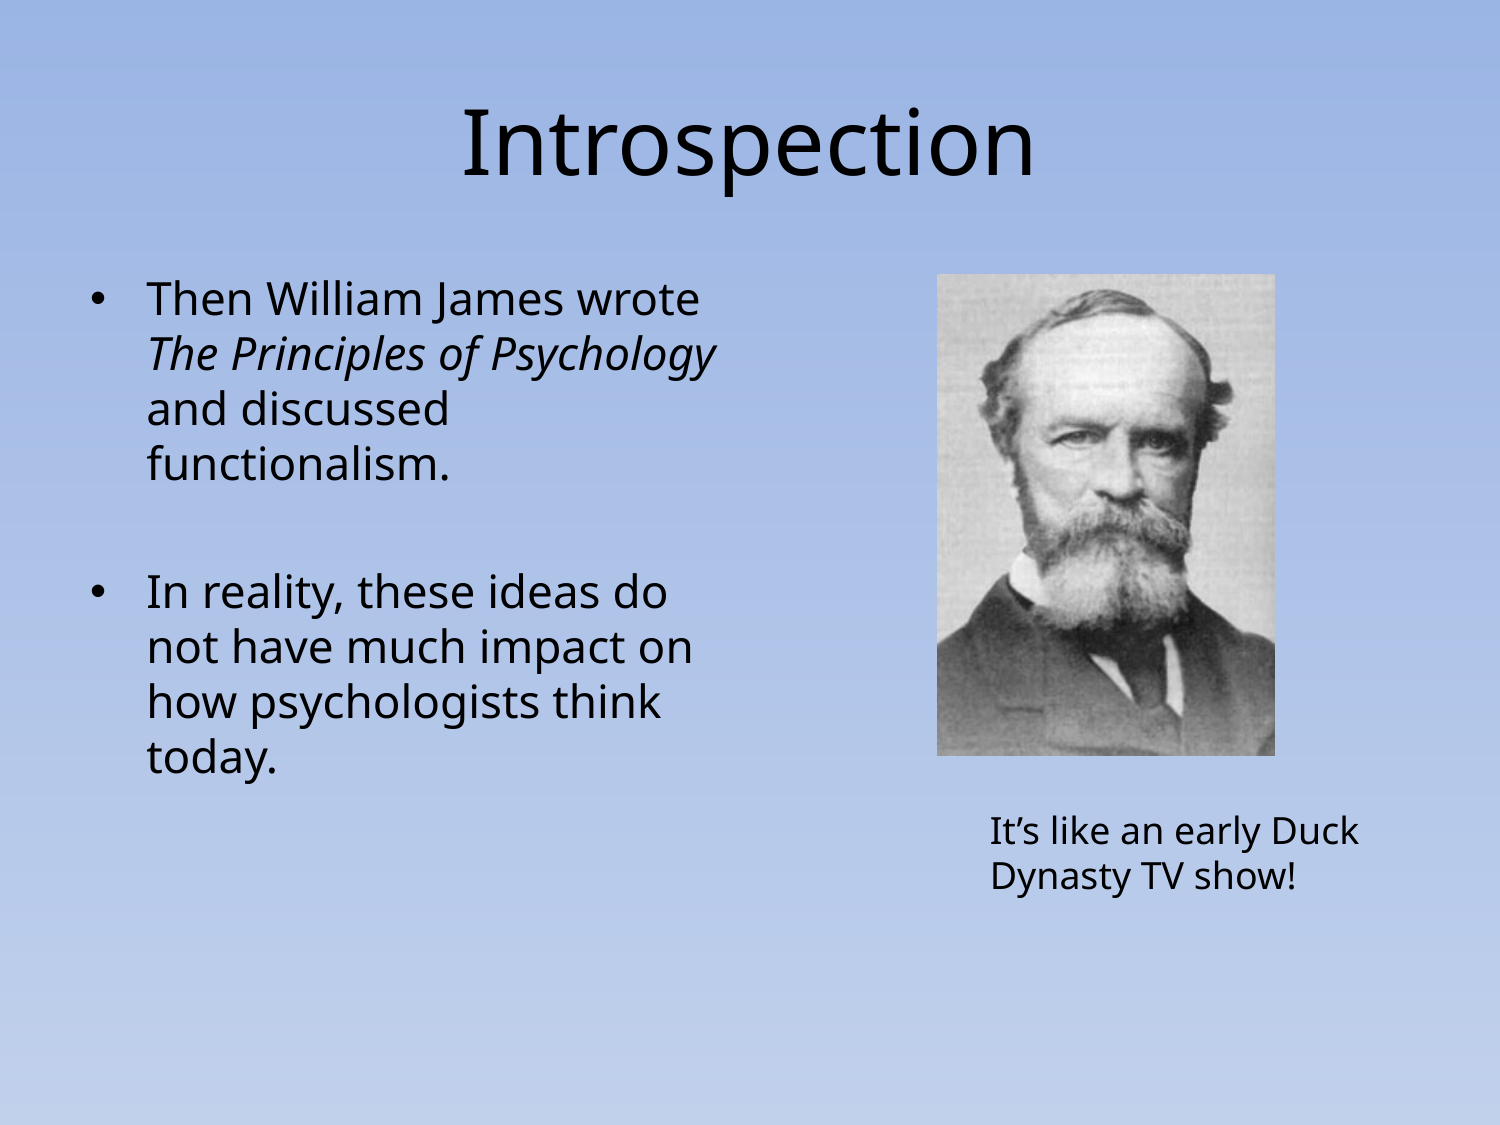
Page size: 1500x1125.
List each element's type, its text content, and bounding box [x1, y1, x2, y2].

list Then William James wrote The Principles of Psychology and discussed functionalism. In reality, these ideas do not have much impact on how psychologists think today. [75, 262, 738, 1005]
text_box It’s like an early Duck Dynasty TV show! [975, 799, 1450, 905]
picture [937, 274, 1276, 757]
title Introspection [75, 45, 1425, 233]
